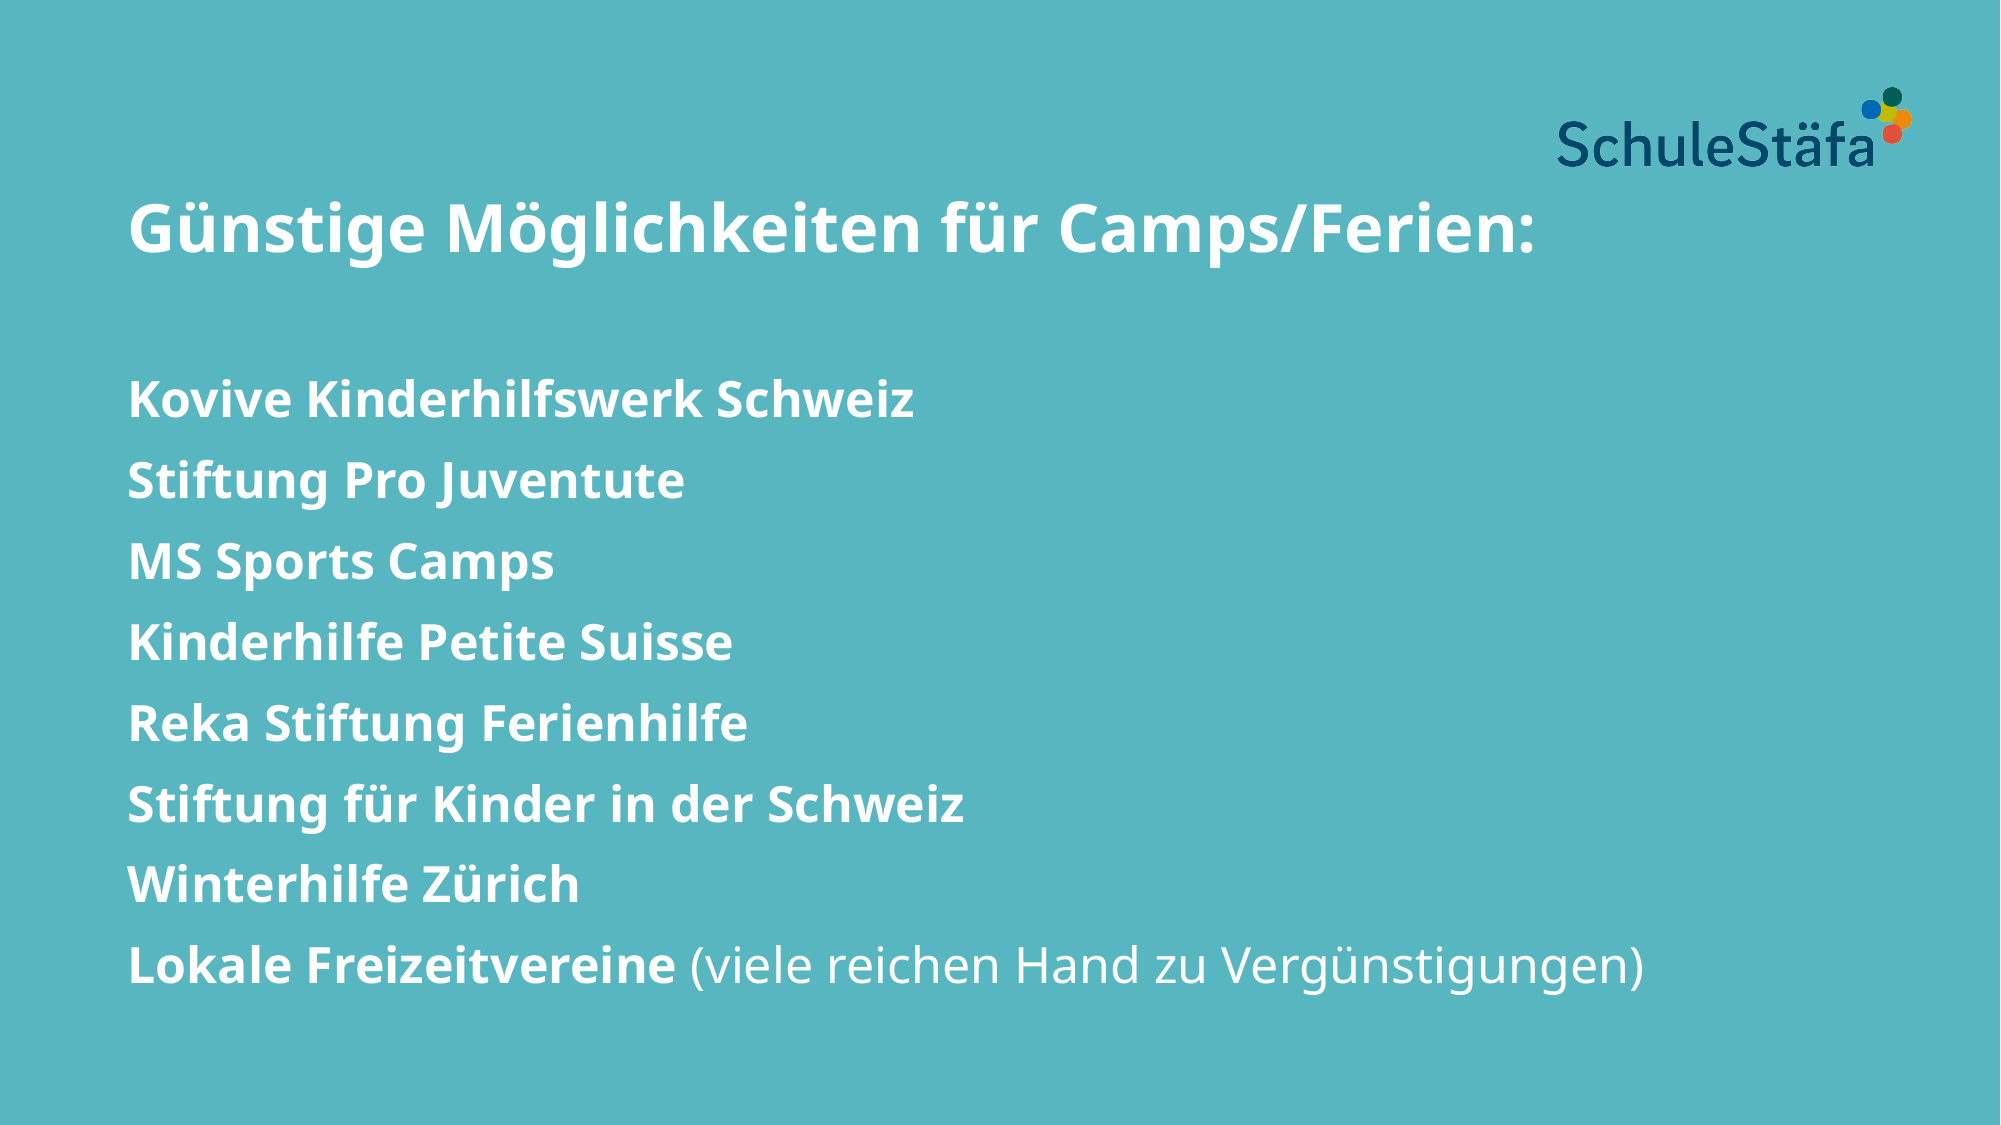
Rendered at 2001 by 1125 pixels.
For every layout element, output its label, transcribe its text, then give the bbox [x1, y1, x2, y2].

text_box Günstige Möglichkeiten für Camps/Ferien: Kovive Kinderhilfswerk Schweiz Stiftung Pro Juventute MS Sports Camps Kinderhilfe Petite Suisse Reka Stiftung Ferienhilfe Stiftung für Kinder in der Schweiz Winterhilfe Zürich Lokale Freizeitvereine (viele reichen Hand zu Vergünstigungen) [75, 178, 1801, 1049]
picture [1632, 142, 1644, 167]
picture [1856, 153, 1866, 161]
picture [1803, 153, 1813, 161]
picture [1557, 87, 1912, 167]
picture [1715, 142, 1726, 148]
picture [1557, 161, 1565, 167]
